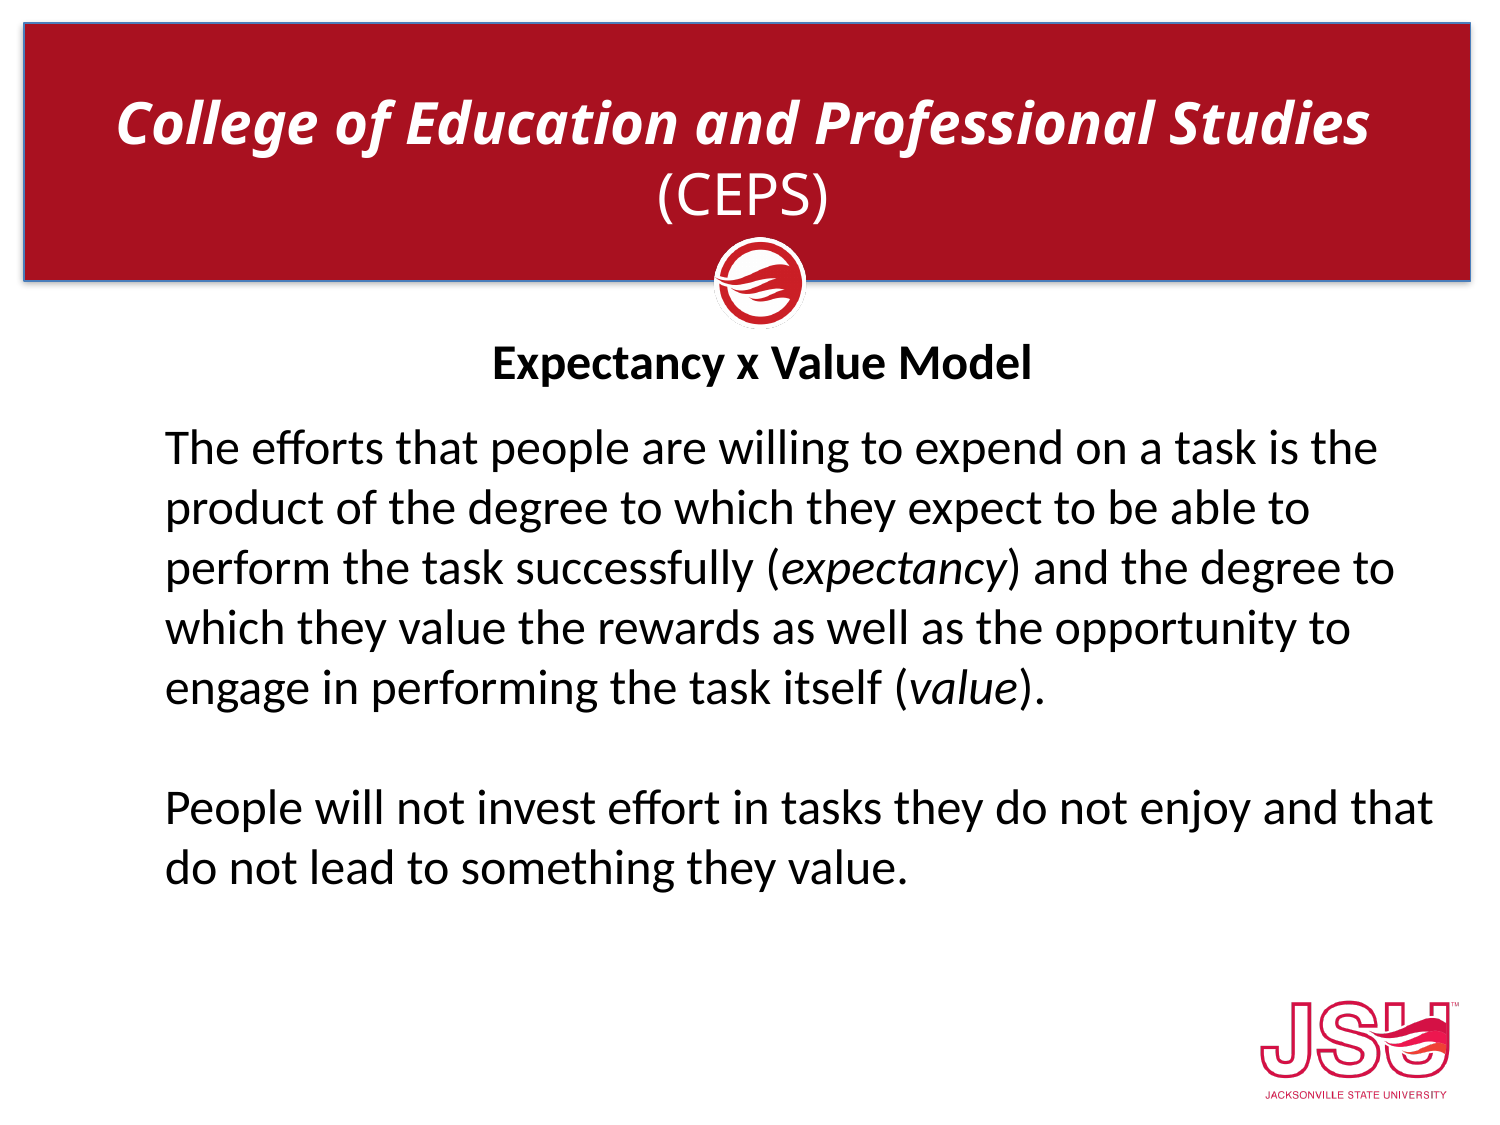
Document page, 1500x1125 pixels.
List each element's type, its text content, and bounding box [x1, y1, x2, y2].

picture [712, 237, 807, 329]
text_box Expectancy x Value Model The efforts that people are willing to expend on a task is the product of the degree to which they expect to be able to perform the task successfully (expectancy) and the degree to which they value the rewards as well as the opportunity to engage in performing the task itself (value). People will not invest effort in tasks they do not enjoy and that do not lead to something they value. [75, 322, 1450, 1125]
text_box [23, 22, 1471, 282]
text_box College of Education and Professional Studies (CEPS) [74, 79, 1413, 217]
picture [1137, 836, 1500, 1125]
